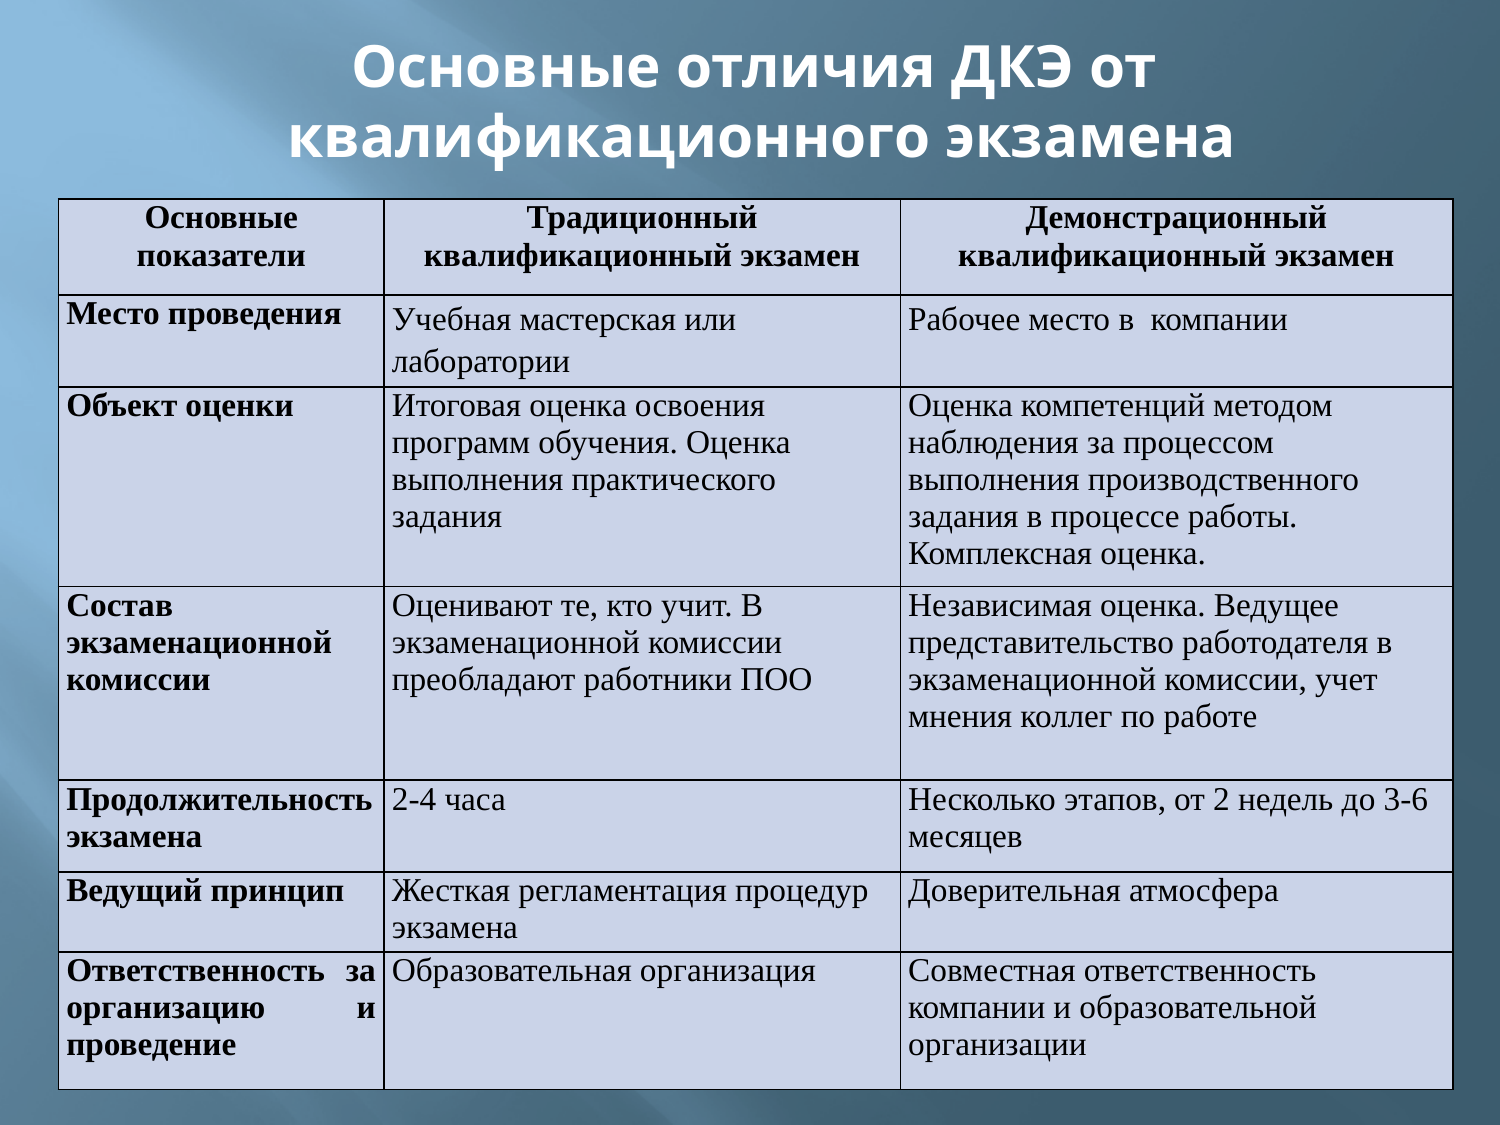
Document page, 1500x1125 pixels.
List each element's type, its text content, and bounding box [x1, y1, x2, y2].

table_cell Продолжительность экзамена [59, 781, 383, 871]
table_cell Жесткая регламентация процедур экзамена [385, 873, 900, 951]
table_cell Совместная ответственность компании и образовательной организации [901, 953, 1452, 1089]
table_cell 2-4 часа [385, 781, 900, 871]
table_header Основные показатели [59, 200, 383, 294]
table_cell Учебная мастерская или лаборатории [385, 296, 900, 386]
table_cell Несколько этапов, от 2 недель до 3-6 месяцев [901, 781, 1452, 871]
title Основные отличия ДКЭ от квалификационного экзамена [70, 23, 1454, 176]
table_cell Независимая оценка. Ведущее представительство работодателя в экзаменационной комиссии, учет мнения коллег по работе [901, 587, 1452, 779]
table_cell Итоговая оценка освоения программ обучения. Оценка выполнения практического задания [385, 388, 900, 586]
table_cell Рабочее место в компании [901, 296, 1452, 386]
table_header Традиционный квалификационный экзамен [385, 200, 900, 294]
table_cell Оценка компетенций методом наблюдения за процессом выполнения производственного задания в процессе работы. Комплексная оценка. [901, 388, 1452, 586]
table_cell Доверительная атмосфера [901, 873, 1452, 951]
table_cell Объект оценки [59, 388, 383, 586]
table_cell Ответственность за организацию и проведение [59, 953, 383, 1089]
table_cell Образовательная организация [385, 953, 900, 1089]
table_header Демонстрационный квалификационный экзамен [901, 200, 1452, 294]
table_cell Место проведения [59, 296, 383, 386]
table_cell Оценивают те, кто учит. В экзаменационной комиссии преобладают работники ПОО [385, 587, 900, 779]
table_cell Ведущий принцип [59, 873, 383, 951]
table_cell Состав экзаменационной комиссии [59, 587, 383, 779]
